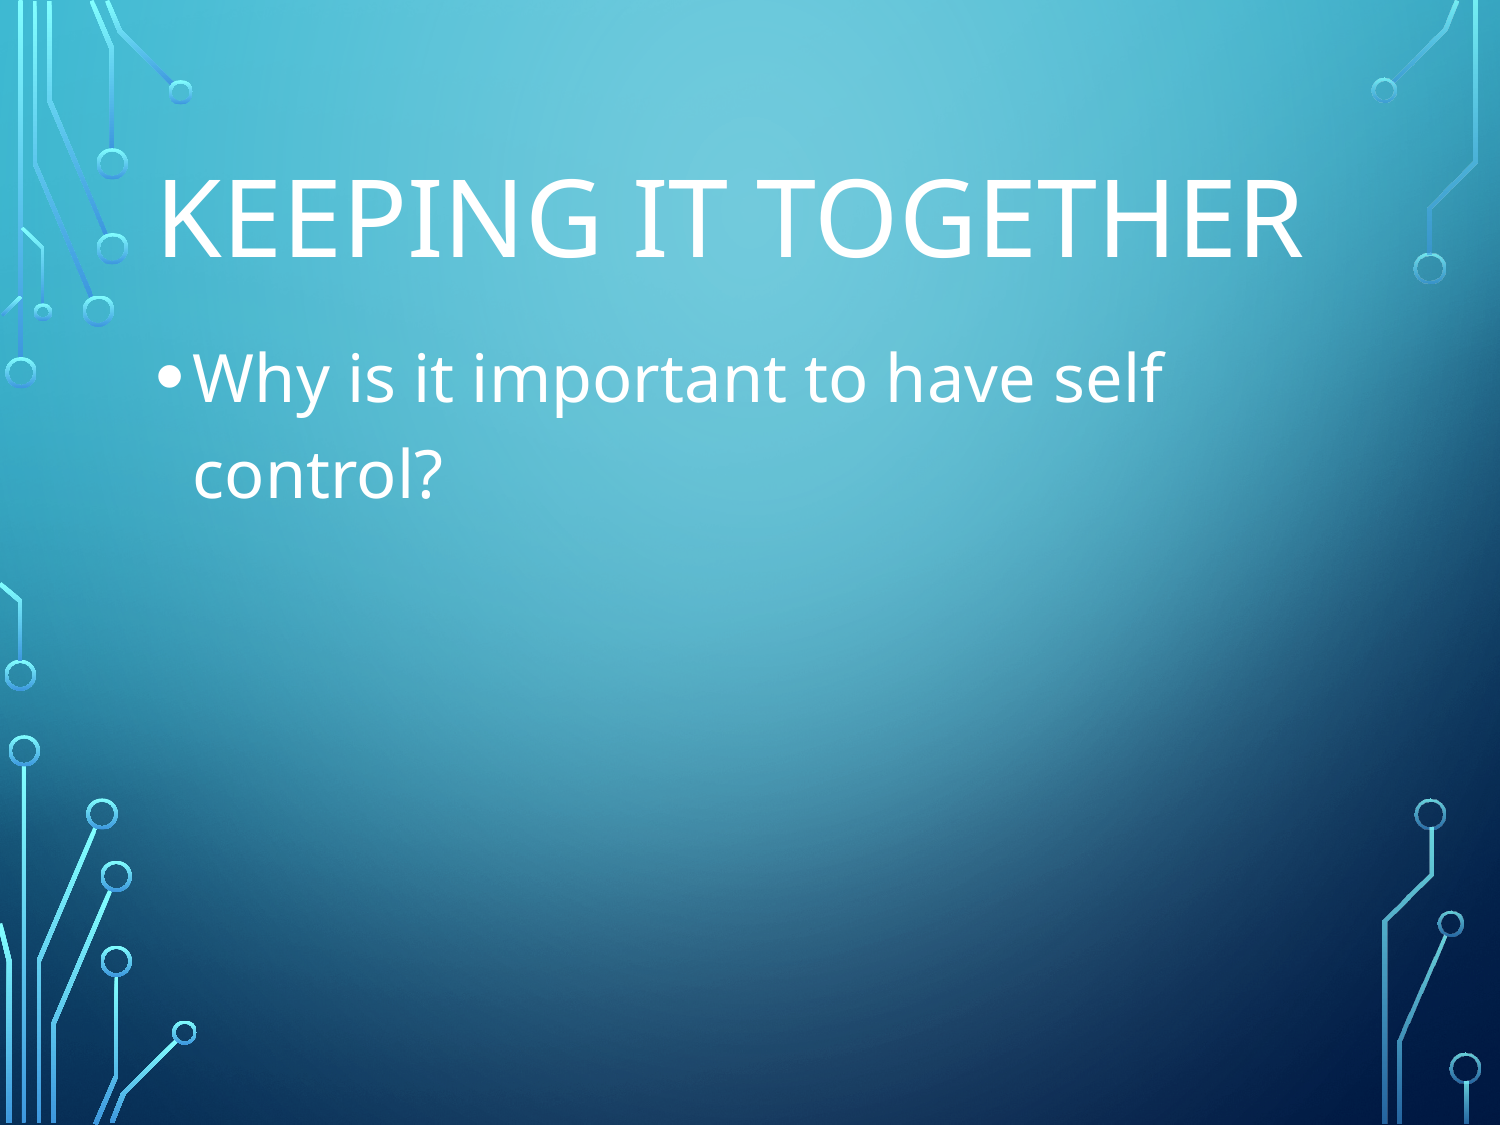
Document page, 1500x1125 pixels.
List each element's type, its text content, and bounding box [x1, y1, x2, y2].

title Keeping it together [140, 101, 1360, 312]
list Why is it important to have self control? [140, 312, 1360, 894]
